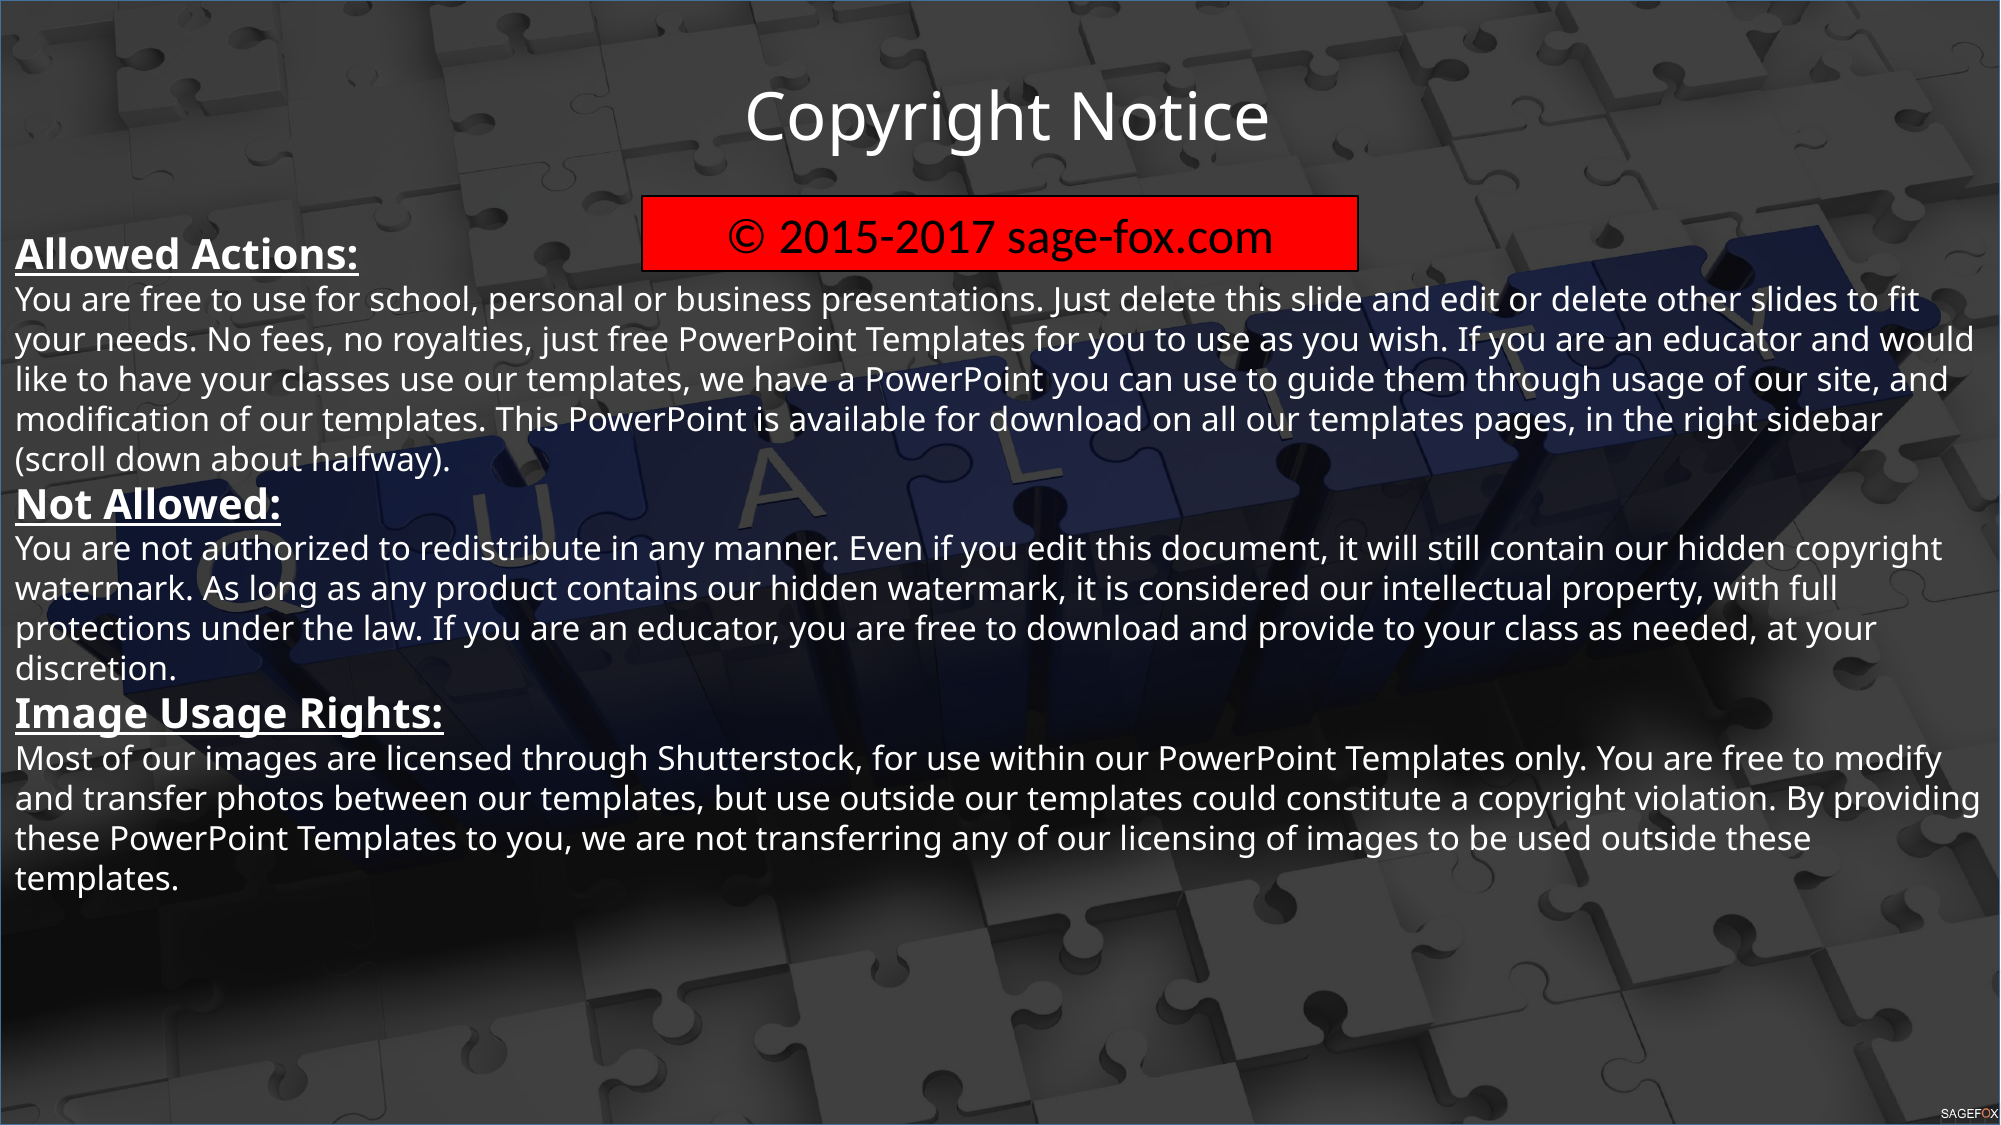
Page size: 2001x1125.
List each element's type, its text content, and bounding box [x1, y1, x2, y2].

text_box © 2015-2017 sage-fox.com [641, 196, 1358, 272]
title Copyright Notice [493, 60, 1524, 178]
text_box Allowed Actions: You are free to use for school, personal or business presentations. Just delete this slide and edit or delete other slides to fit your needs. No fees, no royalties, just free PowerPoint Templates for you to use as you wish. If you are an educator and would like to have your classes use our templates, we have a PowerPoint you can use to guide them through usage of our site, and modification of our templates. This PowerPoint is available for download on all our templates pages, in the right sidebar (scroll down about halfway). Not Allowed: You are not authorized to redistribute in any manner. Even if you edit this document, it will still contain our hidden copyright watermark. As long as any product contains our hidden watermark, it is considered our intellectual property, with full protections under the law. If you are an educator, you are free to download and provide to your class as needed, at your discretion. Image Usage Rights: Most of our images are licensed through Shutterstock, for use within our PowerPoint Templates only. You are free to modify and transfer photos between our templates, but use outside our templates could constitute a copyright violation. By providing these PowerPoint Templates to you, we are not transferring any of our licensing of images to be used outside these templates. [0, 0, 2000, 1125]
